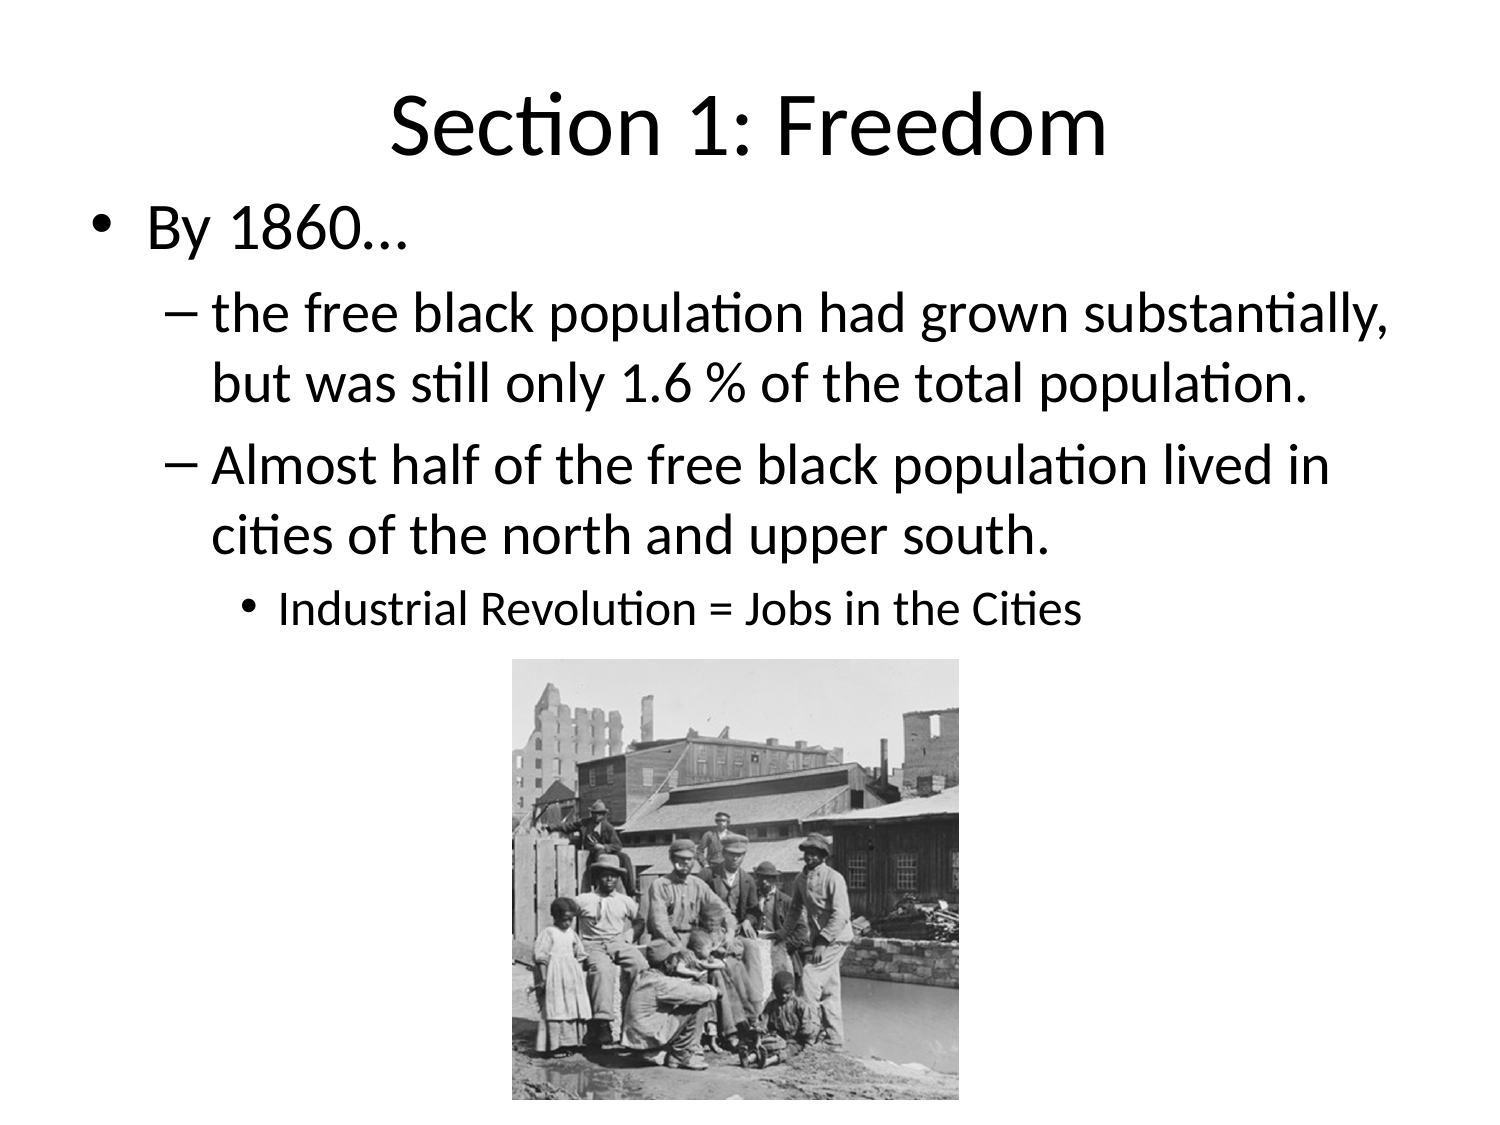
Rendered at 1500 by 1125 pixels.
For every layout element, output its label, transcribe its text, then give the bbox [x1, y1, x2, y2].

list By 1860… the free black population had grown substantially, but was still only 1.6 % of the total population. Almost half of the free black population lived in cities of the north and upper south. Industrial Revolution = Jobs in the Cities [75, 174, 1425, 918]
picture [512, 659, 959, 1100]
title Section 1: Freedom [75, 24, 1425, 174]
